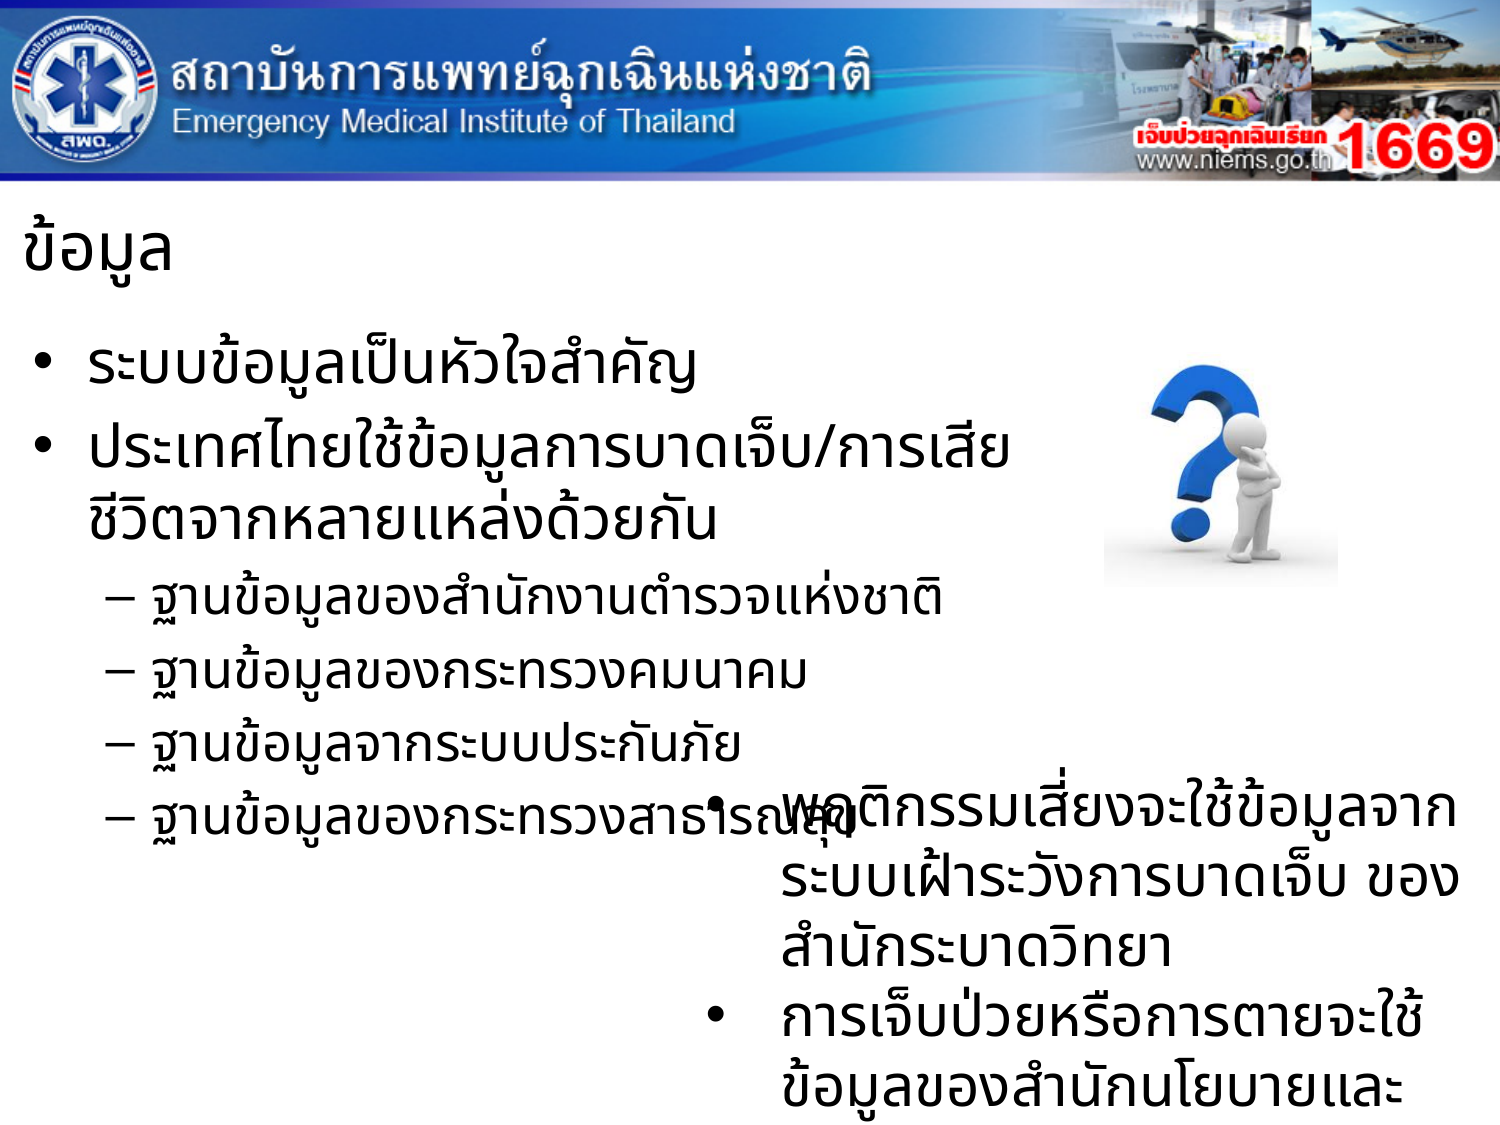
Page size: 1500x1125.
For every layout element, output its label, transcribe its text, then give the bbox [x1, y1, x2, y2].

list ระบบข้อมูลเป็นหัวใจสำคัญ ประเทศไทยใช้ข้อมูลการบาดเจ็บ/การเสียชีวิตจากหลายแหล่งด้วยกัน ฐานข้อมูลของสำนักงานตำรวจแห่งชาติ ฐานข้อมูลของกระทรวงคมนาคม ฐานข้อมูลจากระบบประกันภัย ฐานข้อมูลของกระทรวงสาธารณสุข [17, 316, 1093, 858]
text_box พฤติกรรมเสี่ยงจะใช้ข้อมูลจากระบบเฝ้าระวังการบาดเจ็บ ของสำนักระบาดวิทยา การเจ็บป่วยหรือการตายจะใช้ข้อมูลของสำนักนโยบายและยุทธศาสตร์ คือ ข้อมูลผู้ป่วยใน (12 แฟ้ม) และข้อมูลมรณบัตร [690, 760, 1495, 1125]
text_box ข้อมูล [7, 196, 191, 291]
picture [1104, 352, 1338, 587]
picture [0, 0, 1500, 187]
